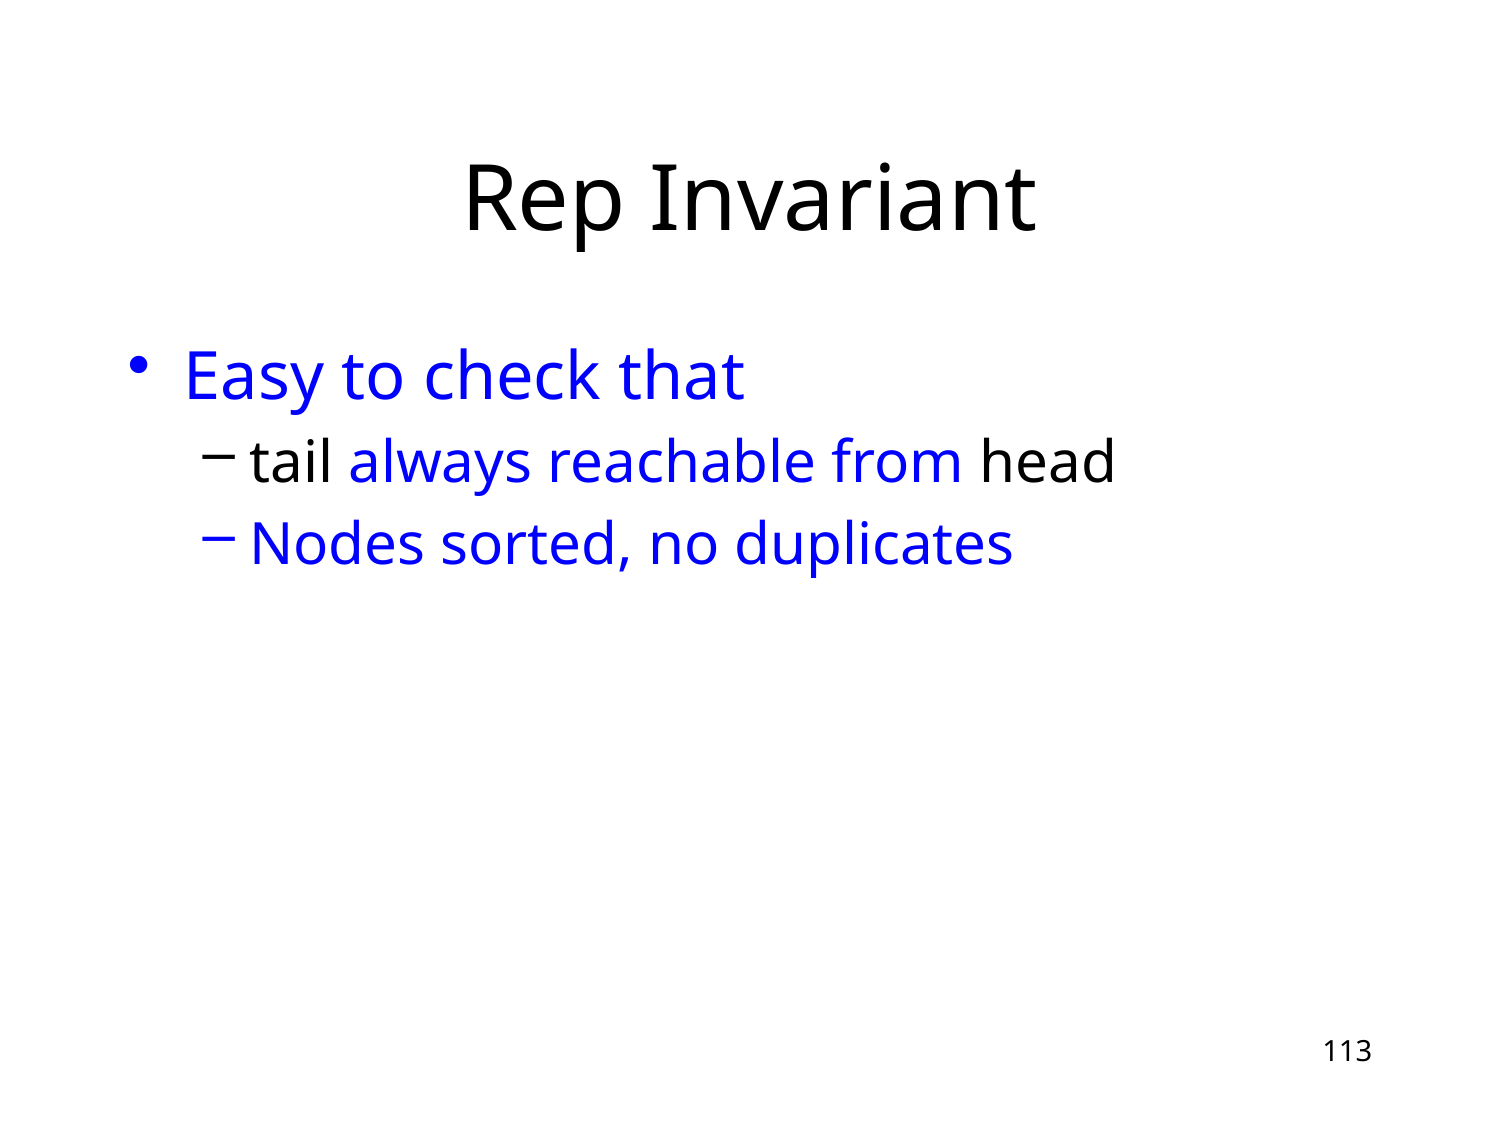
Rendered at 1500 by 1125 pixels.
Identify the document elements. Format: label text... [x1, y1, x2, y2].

list Easy to check that tail always reachable from head Nodes sorted, no duplicates [112, 324, 1388, 1000]
slide_number 113 [1074, 1024, 1388, 1101]
title Rep Invariant [112, 99, 1388, 288]
